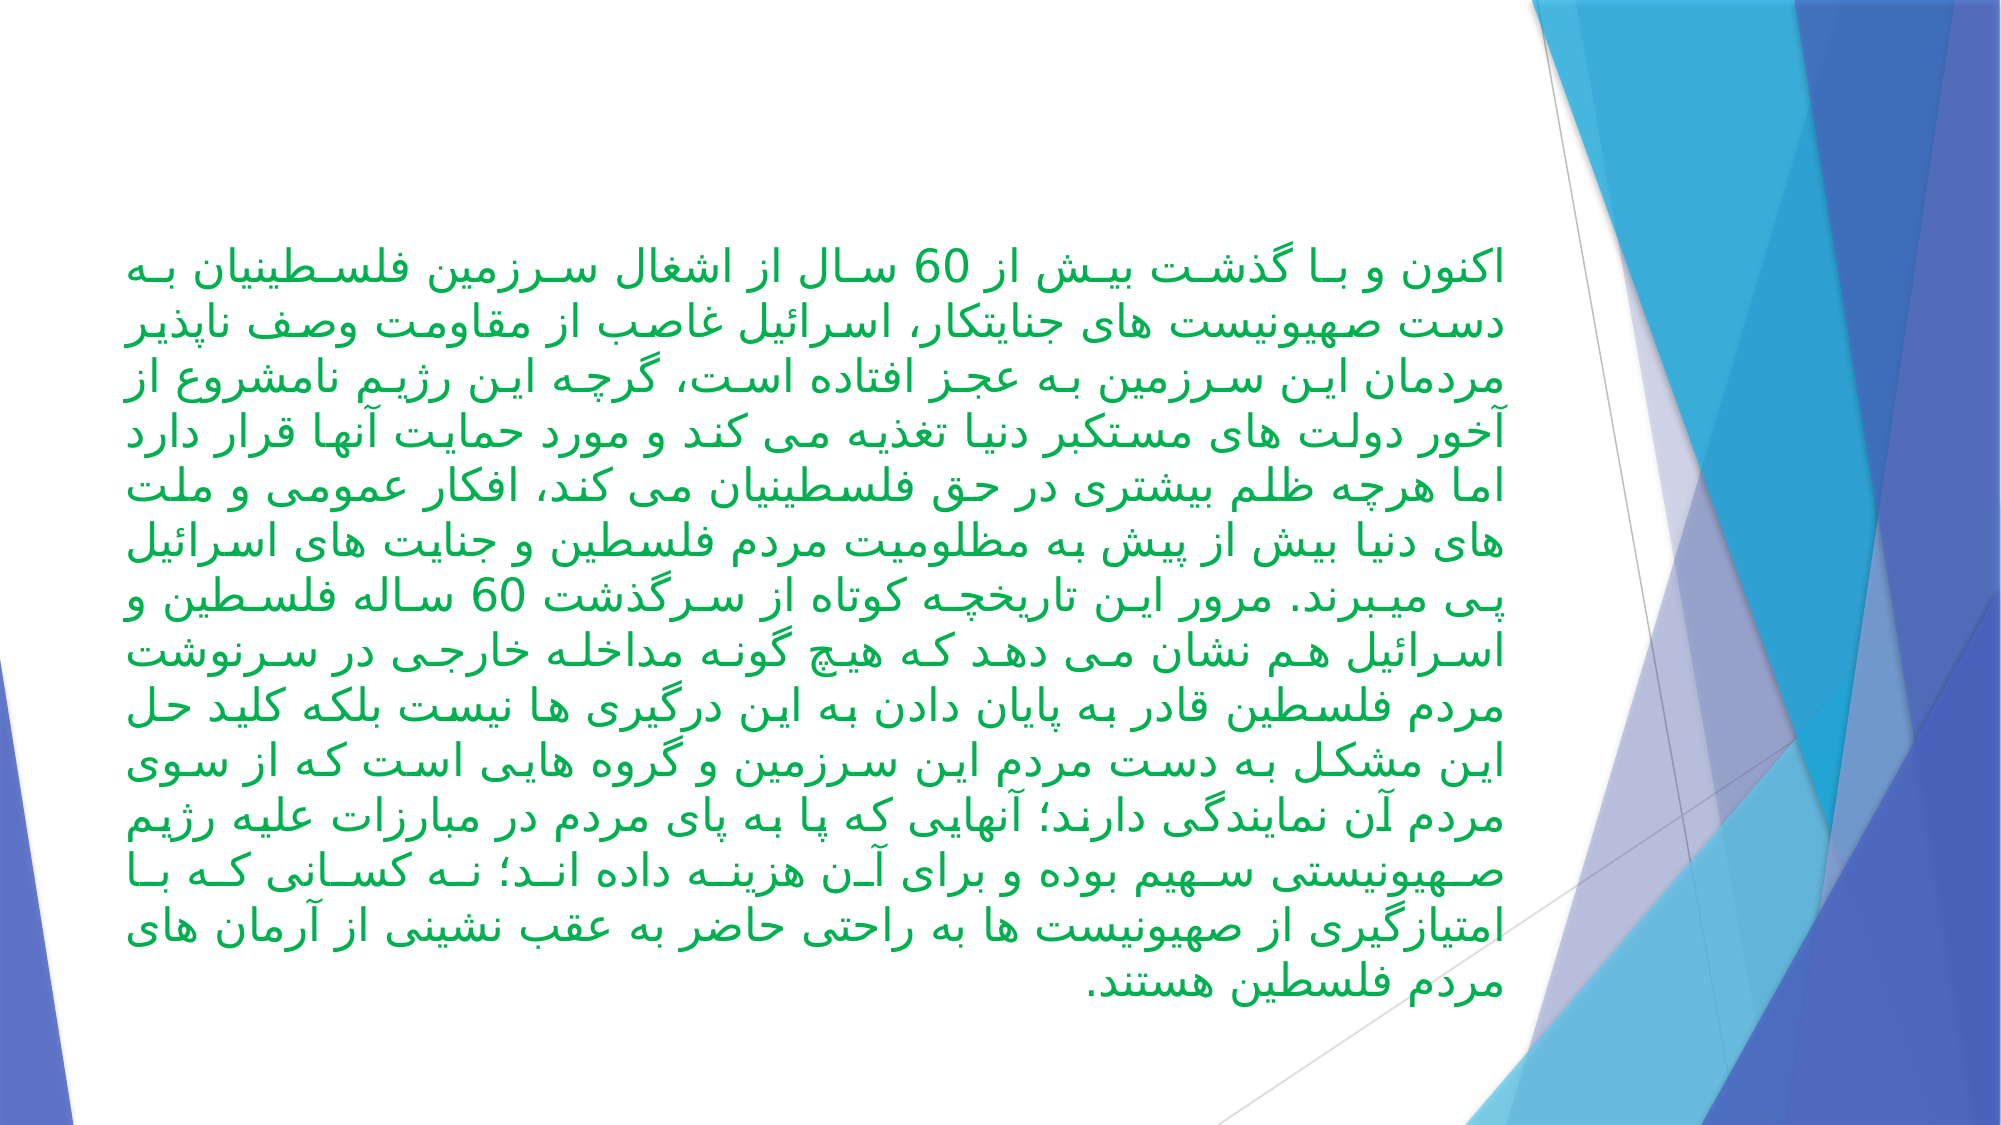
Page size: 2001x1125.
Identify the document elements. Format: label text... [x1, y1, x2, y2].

list اکنون و با گذشت بیش از 60 سال از اشغال سرزمین فلسطینیان به دست صهیونیست های جنایتکار، اسرائیل غاصب از مقاومت وصف ناپذیر مردمان این سرزمین به عجز افتاده است، گرچه این رژیم نامشروع از آخور دولت های مستکبر دنیا تغذیه می کند و مورد حمایت آنها قرار دارد اما هرچه ظلم بیشتری در حق فلسطینیان می کند، افکار عمومی و ملت های دنیا بیش از پیش به مظلومیت مردم فلسطین و جنایت های اسرائیل پی میبرند. مرور این تاریخچه کوتاه از سرگذشت 60 ساله فلسطین و اسرائیل هم نشان می دهد که هیچ گونه مداخله خارجی در سرنوشت مردم فلسطین قادر به پایان دادن به این درگیری ها نیست بلکه کلید حل این مشکل به دست مردم این سرزمین و گروه هایی است که از سوی مردم آن نمایندگی دارند؛ آنهایی که پا به پای مردم در مبارزات علیه رژیم صهیونیستی سهیم بوده و برای آن هزینه داده اند؛ نه کسانی که با امتیازگیری از صهیونیست ها به راحتی حاضر به عقب نشینی از آرمان های مردم فلسطین هستند. [111, 228, 1522, 1084]
